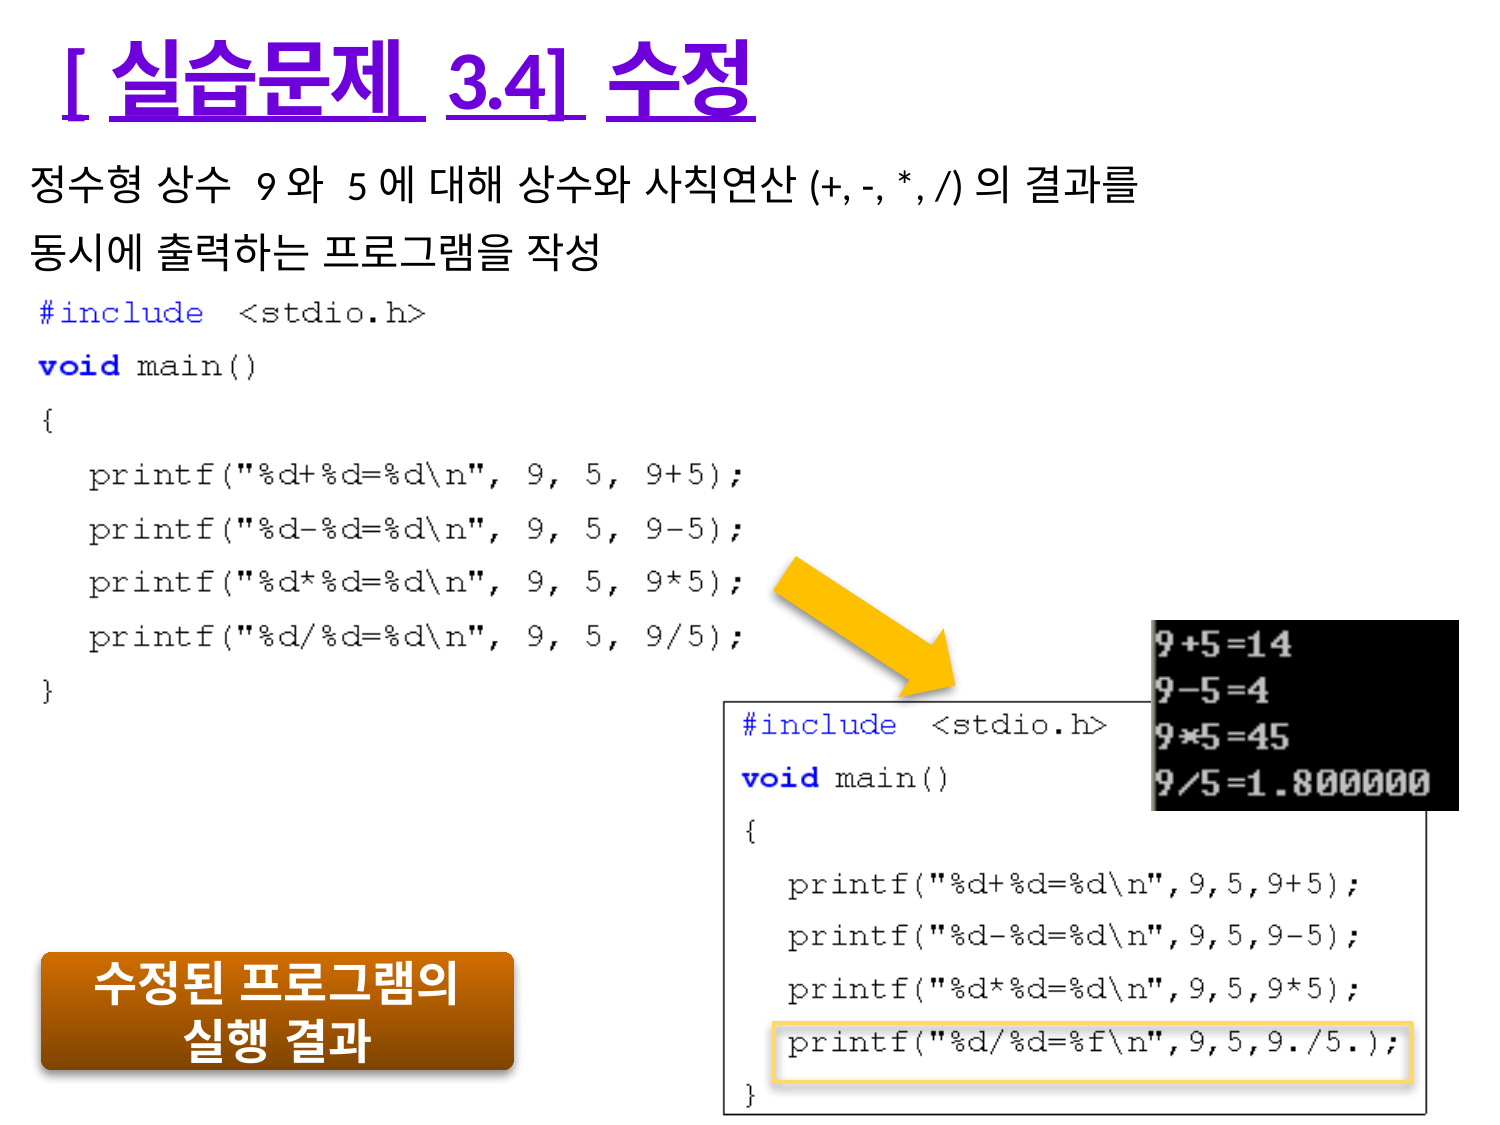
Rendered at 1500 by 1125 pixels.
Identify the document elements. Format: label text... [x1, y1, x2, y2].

picture [29, 289, 1459, 1125]
text_box [0, 0, 1500, 75]
text_box 수정된 프로그램의 실행 결과 [41, 952, 514, 1071]
text_box [773, 556, 956, 691]
list 정수형 상수 9와 5에 대해 상수와 사칙연산(+, -, *, /)의 결과를 동시에 출력하는 프로그램을 작성 [29, 149, 1471, 273]
title [실습문제 3.4] 수정 [62, 75, 1438, 149]
